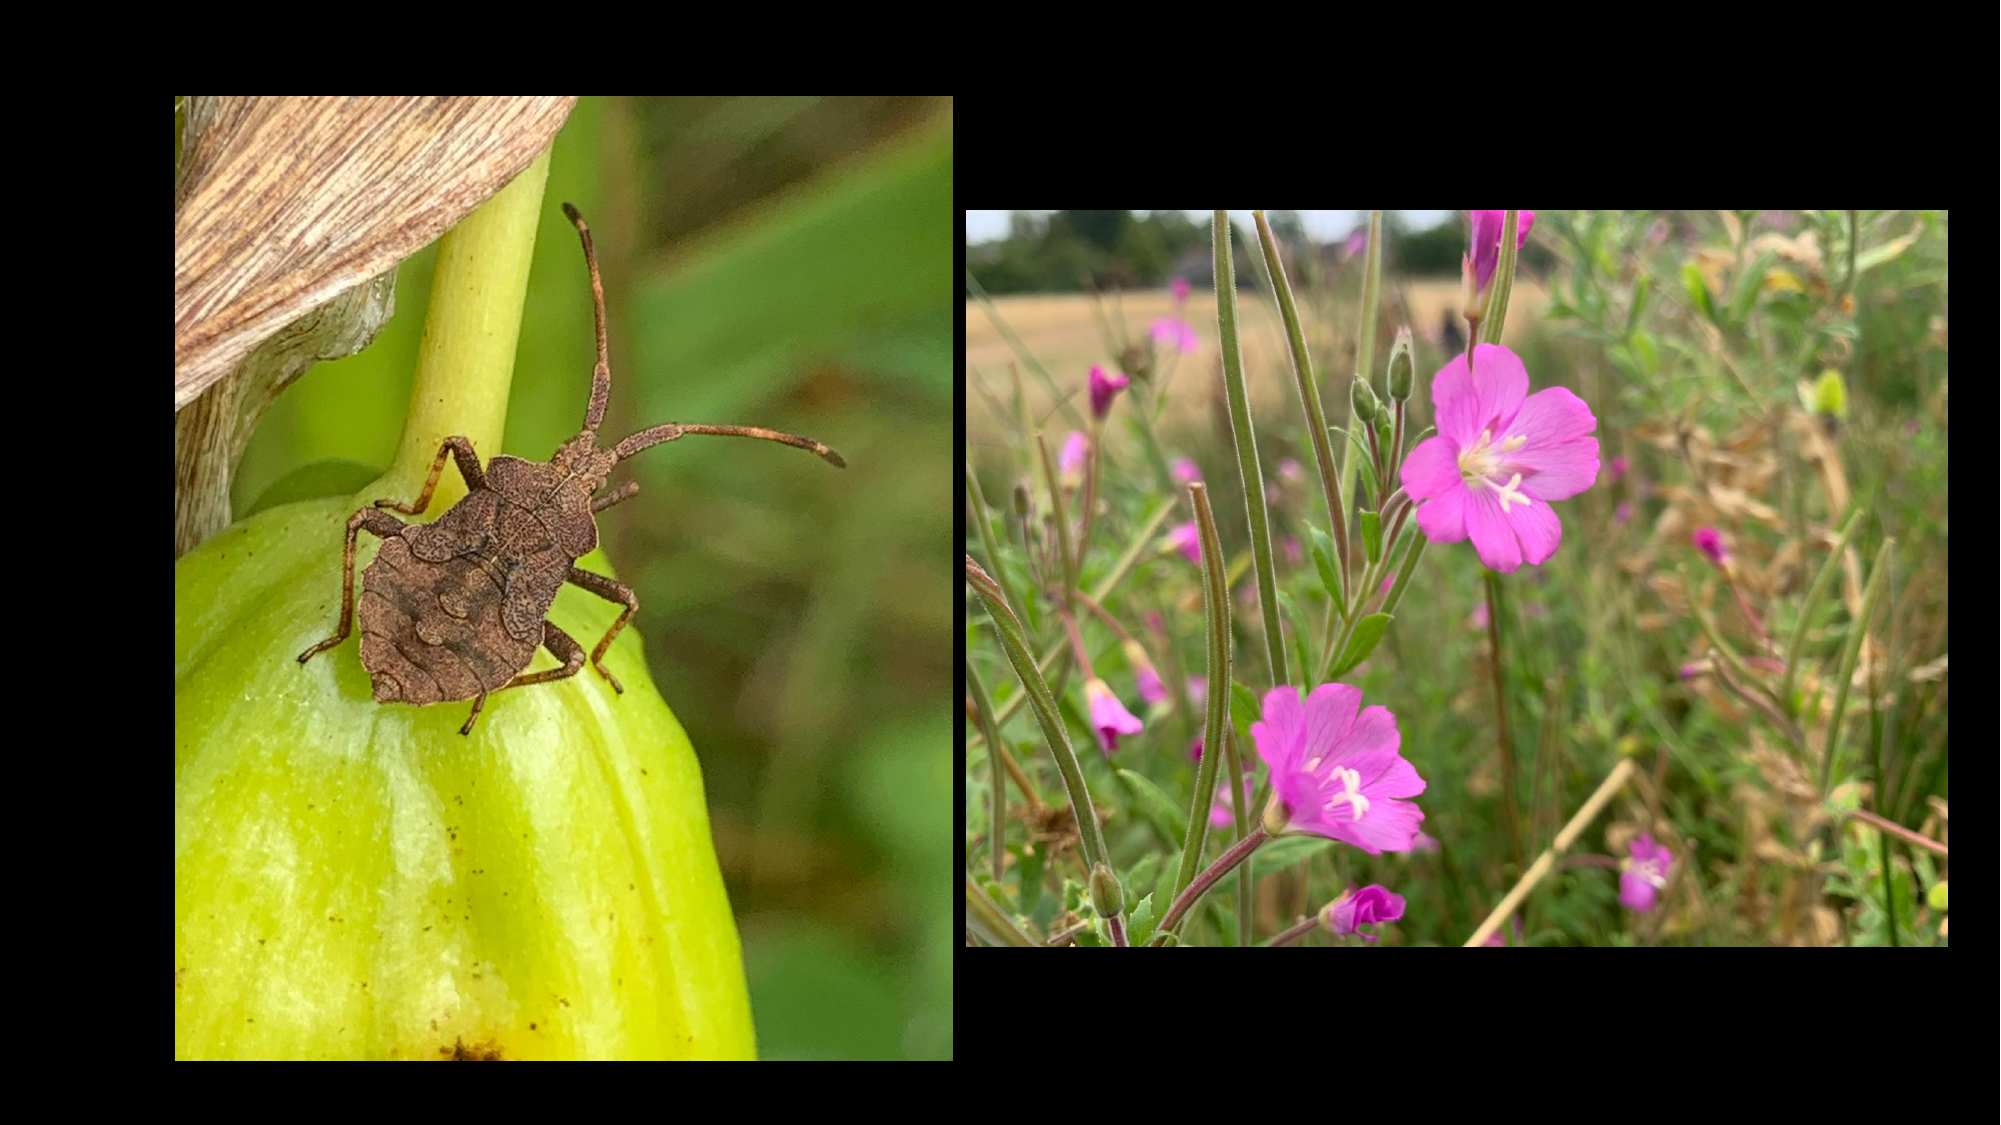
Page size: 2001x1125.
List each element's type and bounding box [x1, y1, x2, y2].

picture [966, 210, 1948, 947]
picture [175, 96, 953, 1061]
